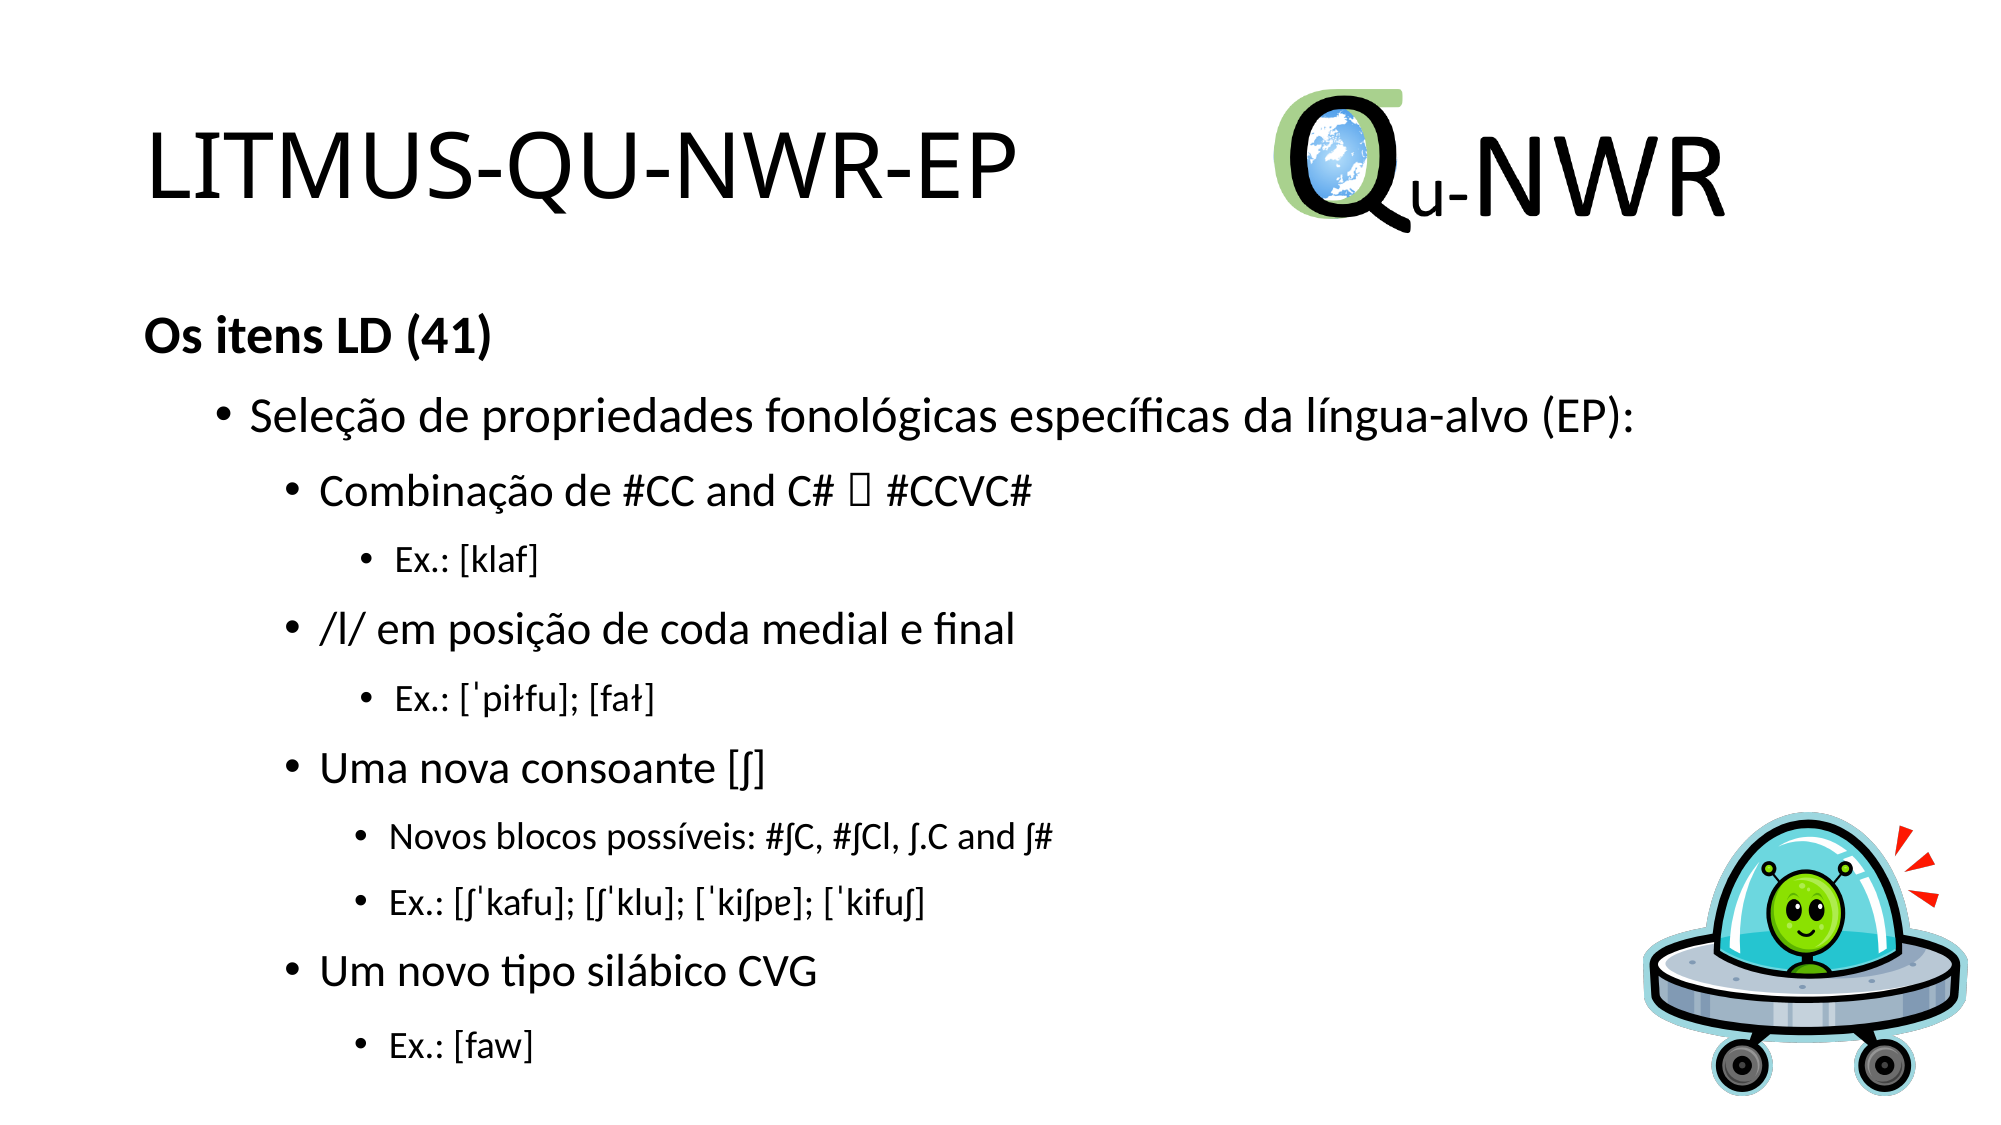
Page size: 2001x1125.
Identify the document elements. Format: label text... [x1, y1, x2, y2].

list Os itens LD (41) Seleção de propriedades fonológicas específicas da língua-alvo (EP): Combinação de #CC and C#  #CCVC# Ex.: [klaf] /l/ em posição de coda medial e final Ex.: [ˈpiɫfu]; [faɫ] Uma nova consoante [ʃ] Novos blocos possíveis: #ʃC, #ʃCl, ʃ.C and ʃ# Ex.: [ʃˈkafu]; [ʃˈklu]; [ˈkiʃpɐ]; [ˈkifuʃ] Um novo tipo silábico CVG Ex.: [faw] [136, 298, 1863, 1080]
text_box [1263, 81, 1732, 240]
title LITMUS-QU-NWR-EP [136, 59, 1863, 278]
picture [1642, 812, 1968, 1096]
